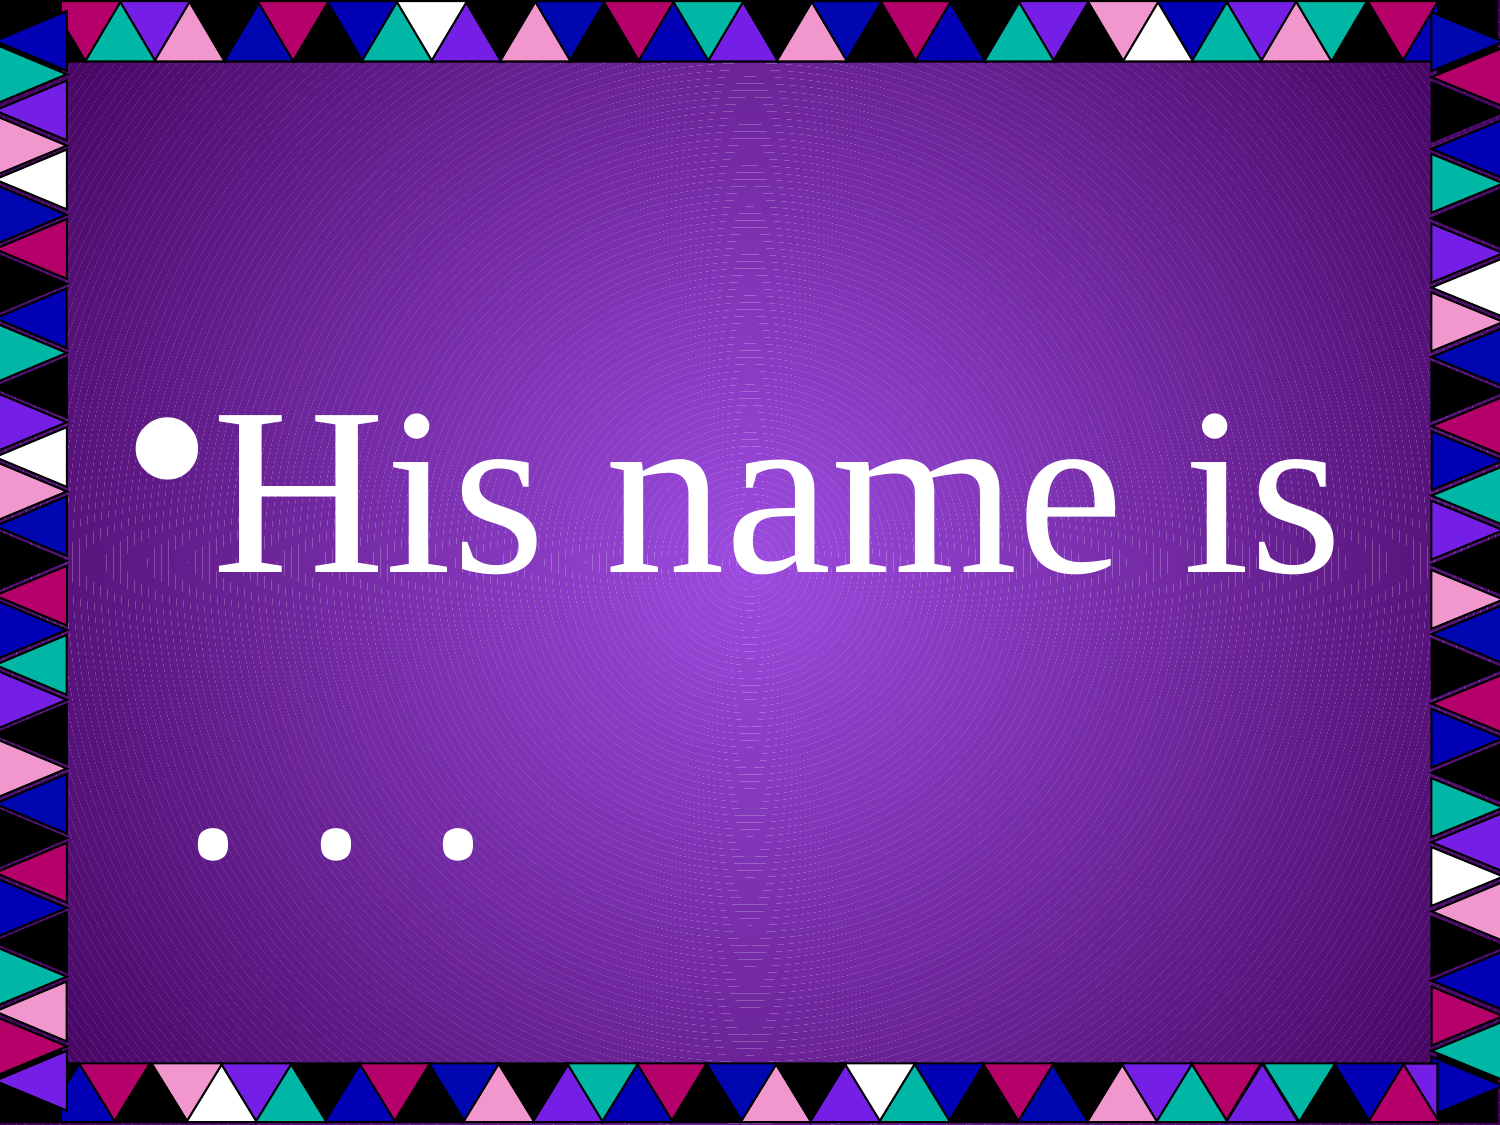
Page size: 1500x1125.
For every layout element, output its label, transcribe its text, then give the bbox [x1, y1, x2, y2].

list His name is . . . [112, 324, 1388, 1000]
